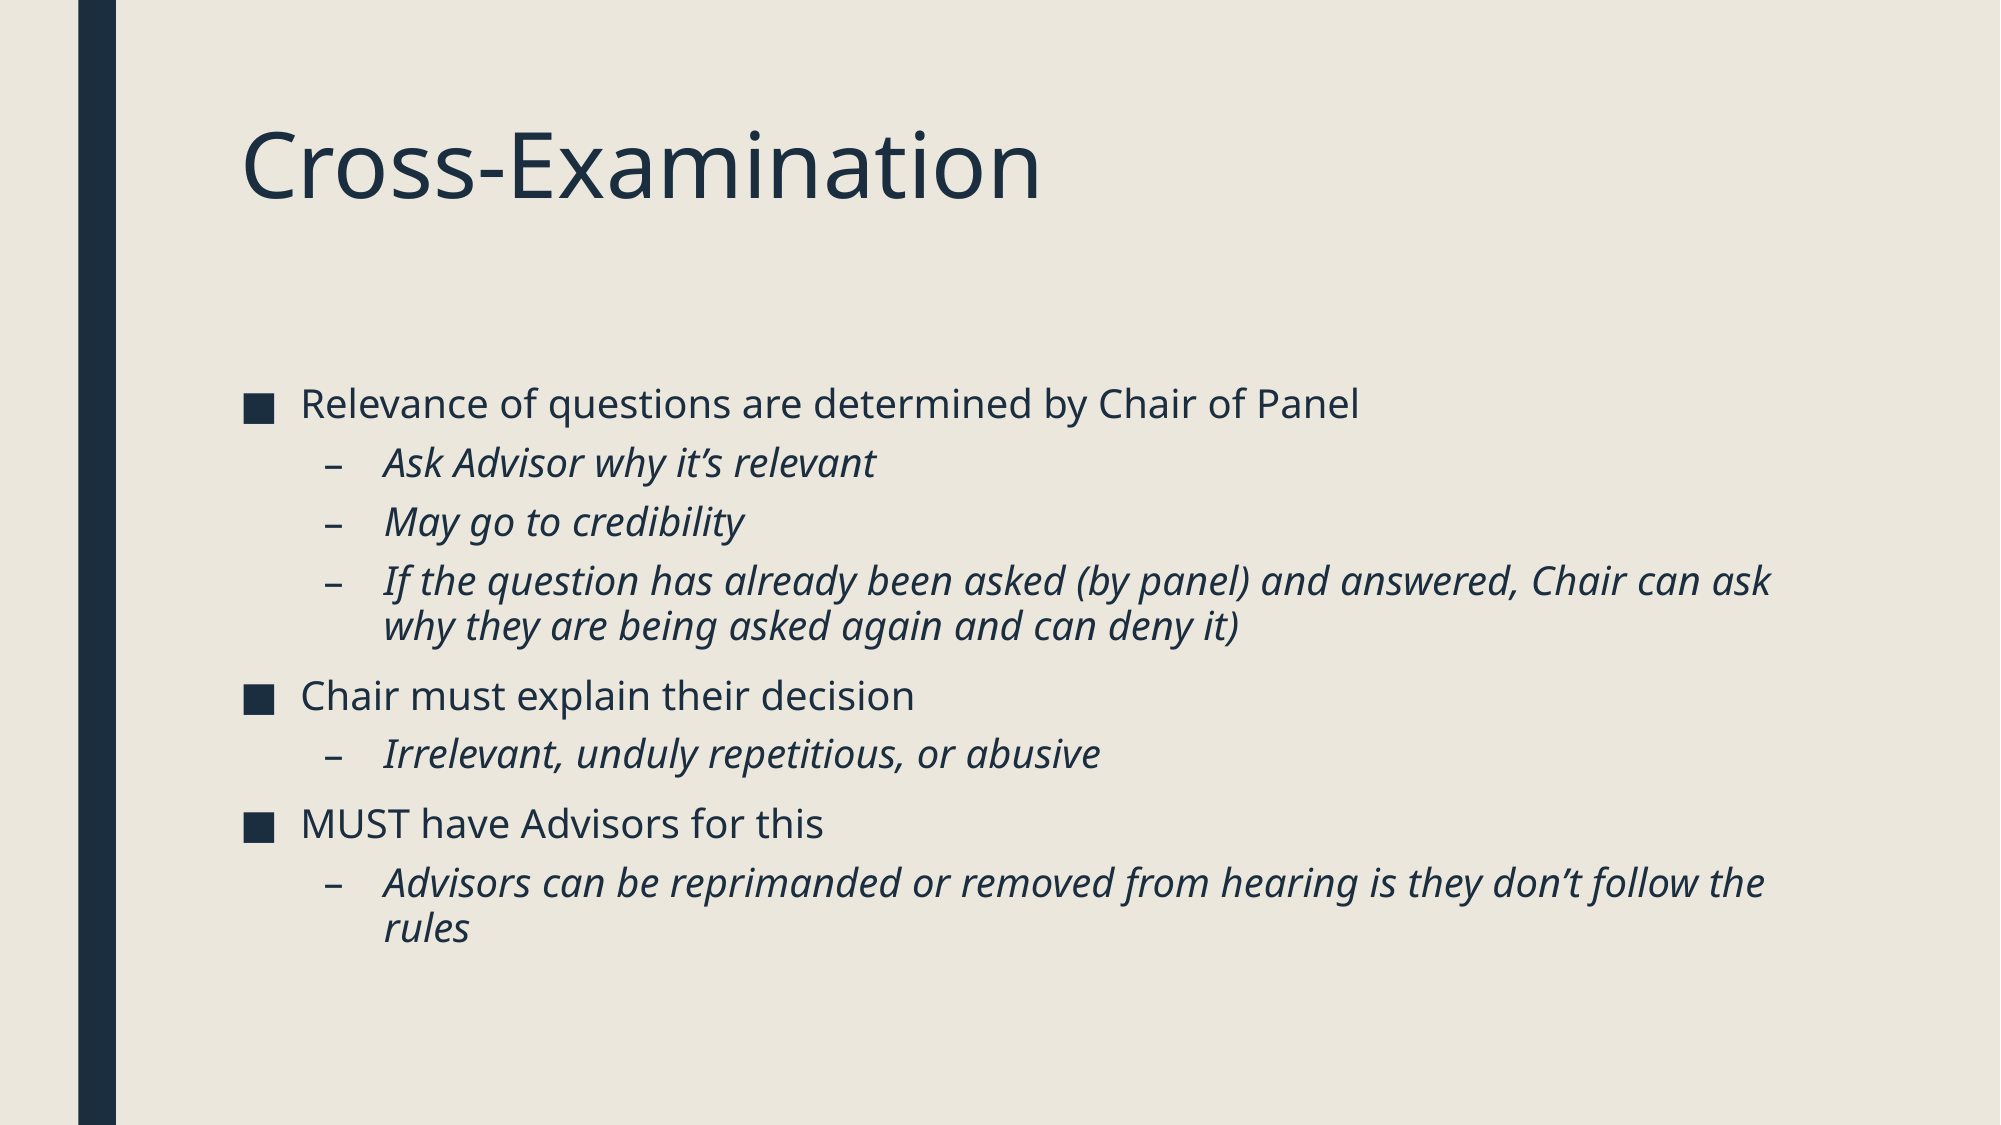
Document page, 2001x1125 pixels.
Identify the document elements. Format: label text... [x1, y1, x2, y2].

title Cross-Examination [225, 112, 1800, 357]
list Relevance of questions are determined by Chair of Panel Ask Advisor why it’s relevant May go to credibility If the question has already been asked (by panel) and answered, Chair can ask why they are being asked again and can deny it) Chair must explain their decision Irrelevant, unduly repetitious, or abusive MUST have Advisors for this Advisors can be reprimanded or removed from hearing is they don’t follow the rules [225, 375, 1800, 963]
